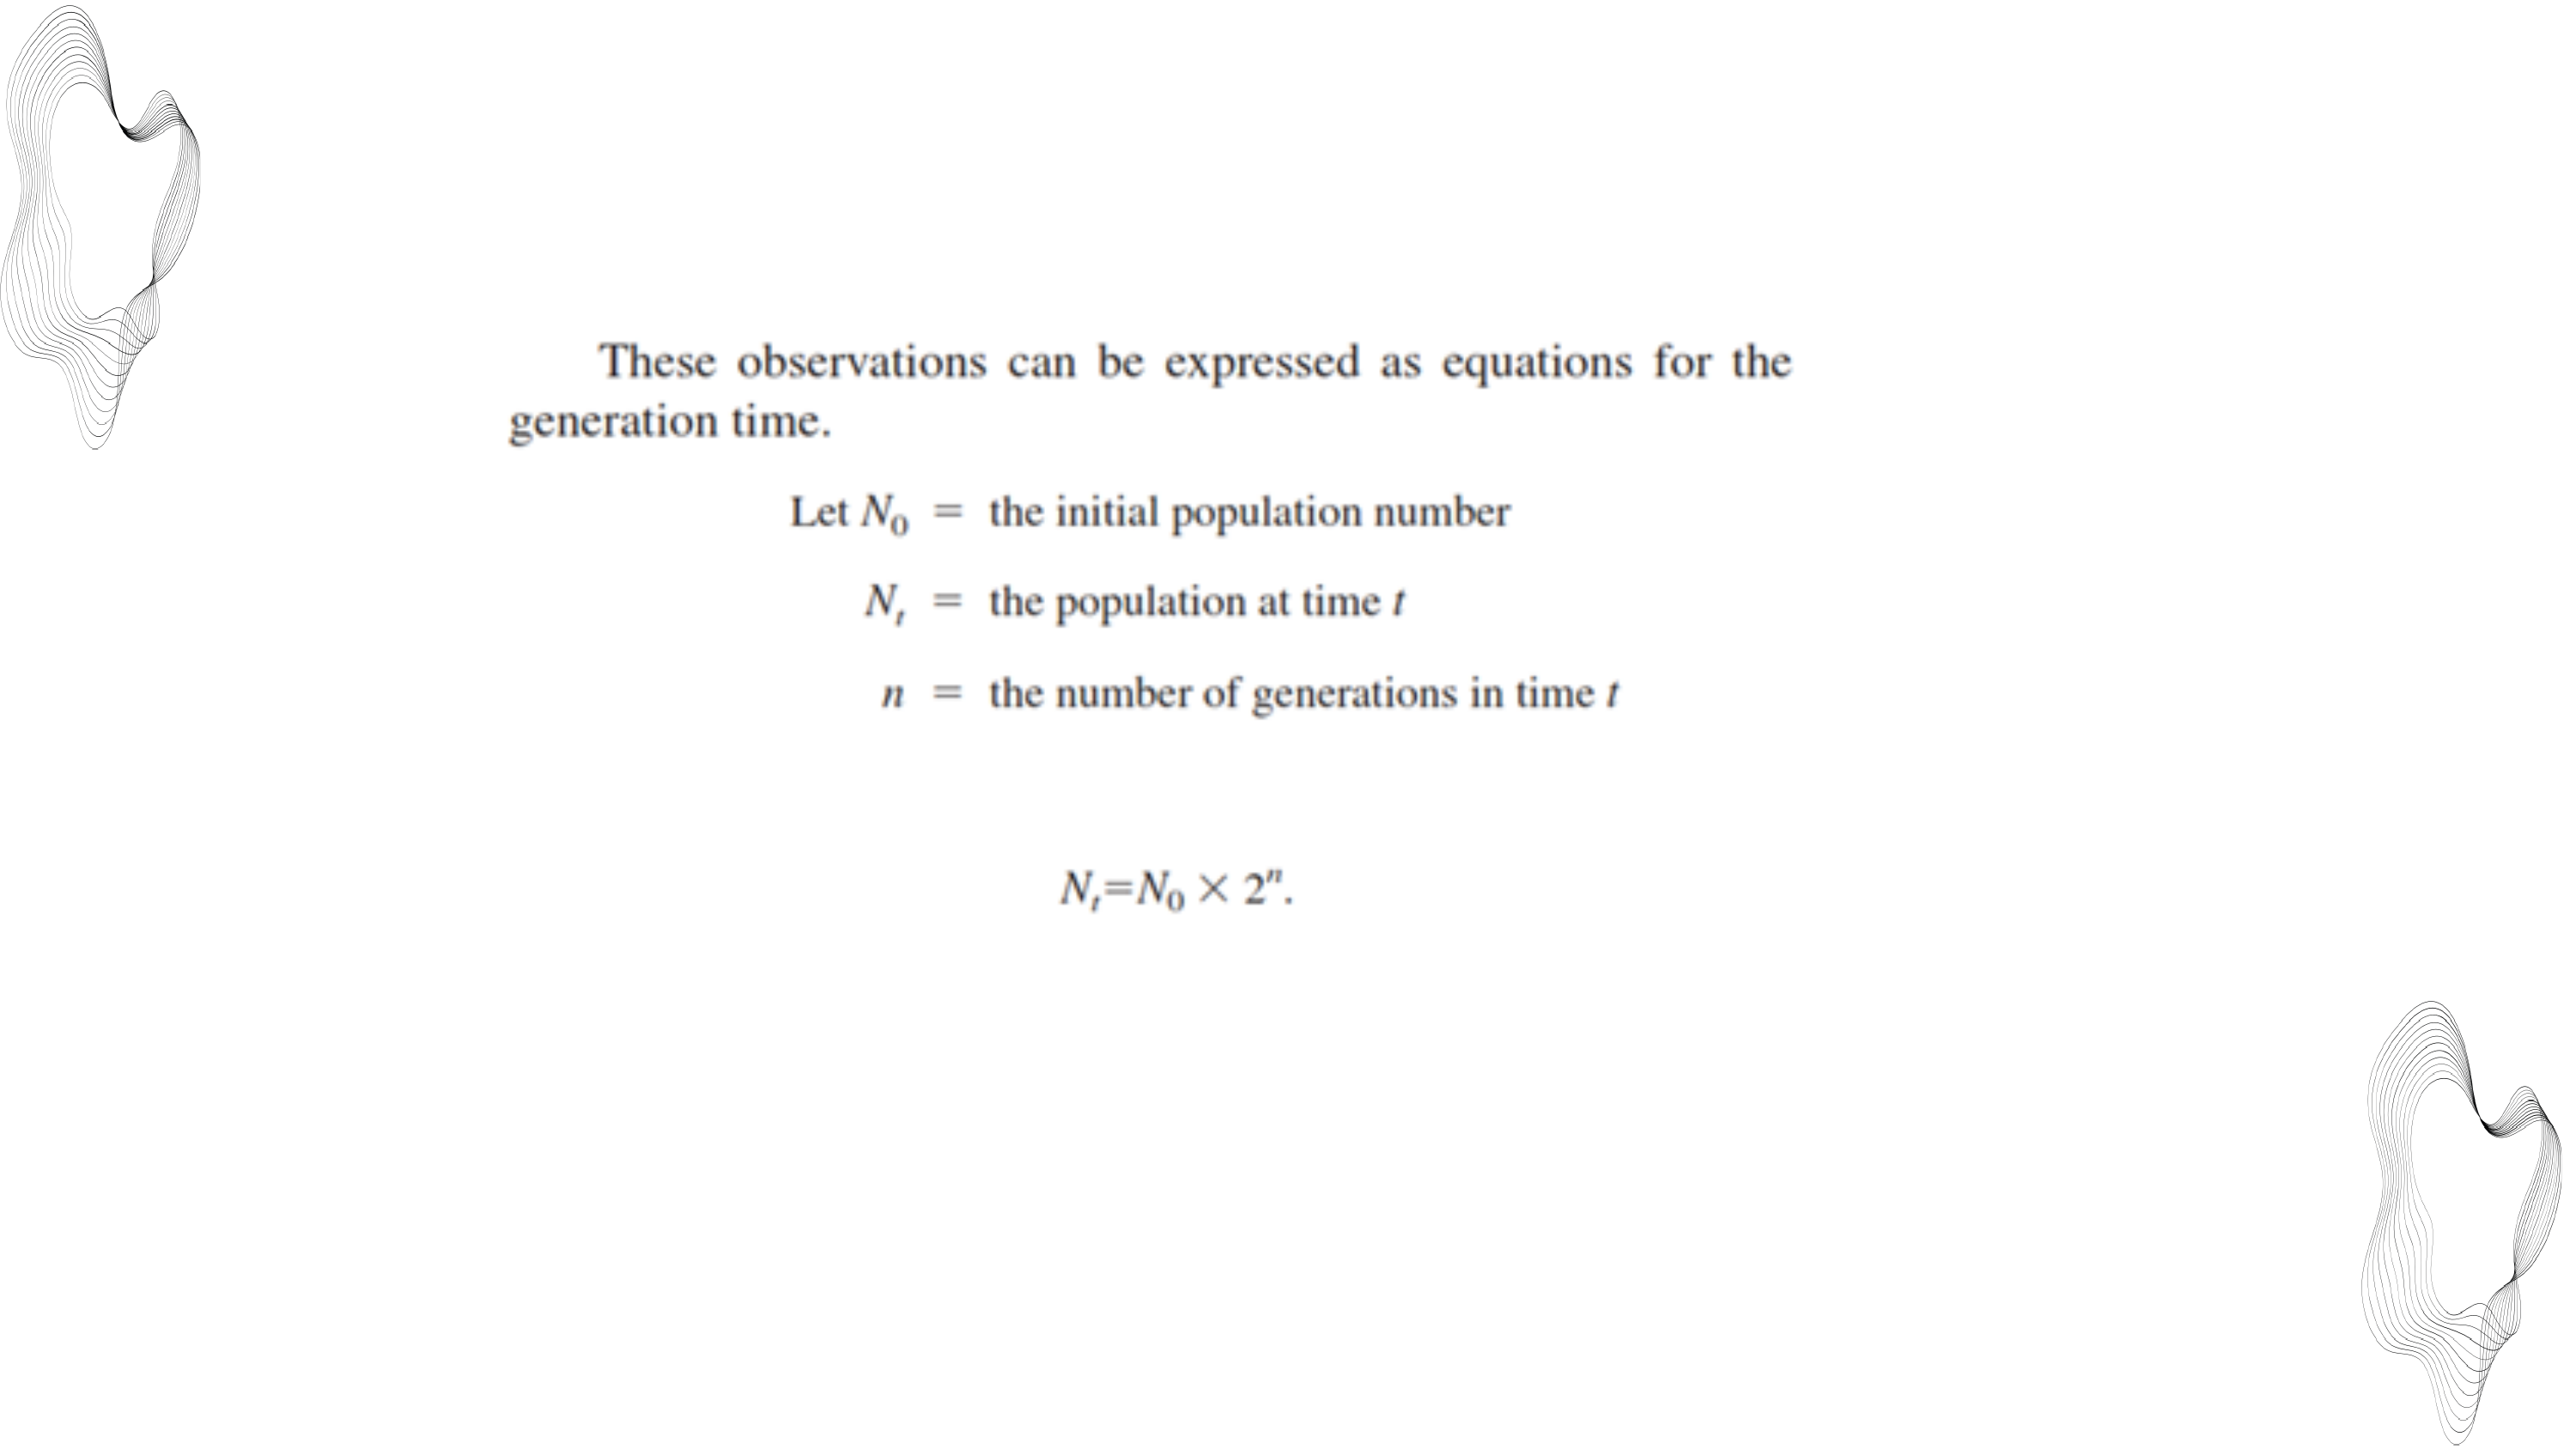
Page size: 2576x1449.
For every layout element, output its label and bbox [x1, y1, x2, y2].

text_box [2361, 995, 2562, 1446]
text_box [458, 300, 1877, 742]
text_box [0, 0, 201, 450]
text_box [484, 831, 1905, 933]
